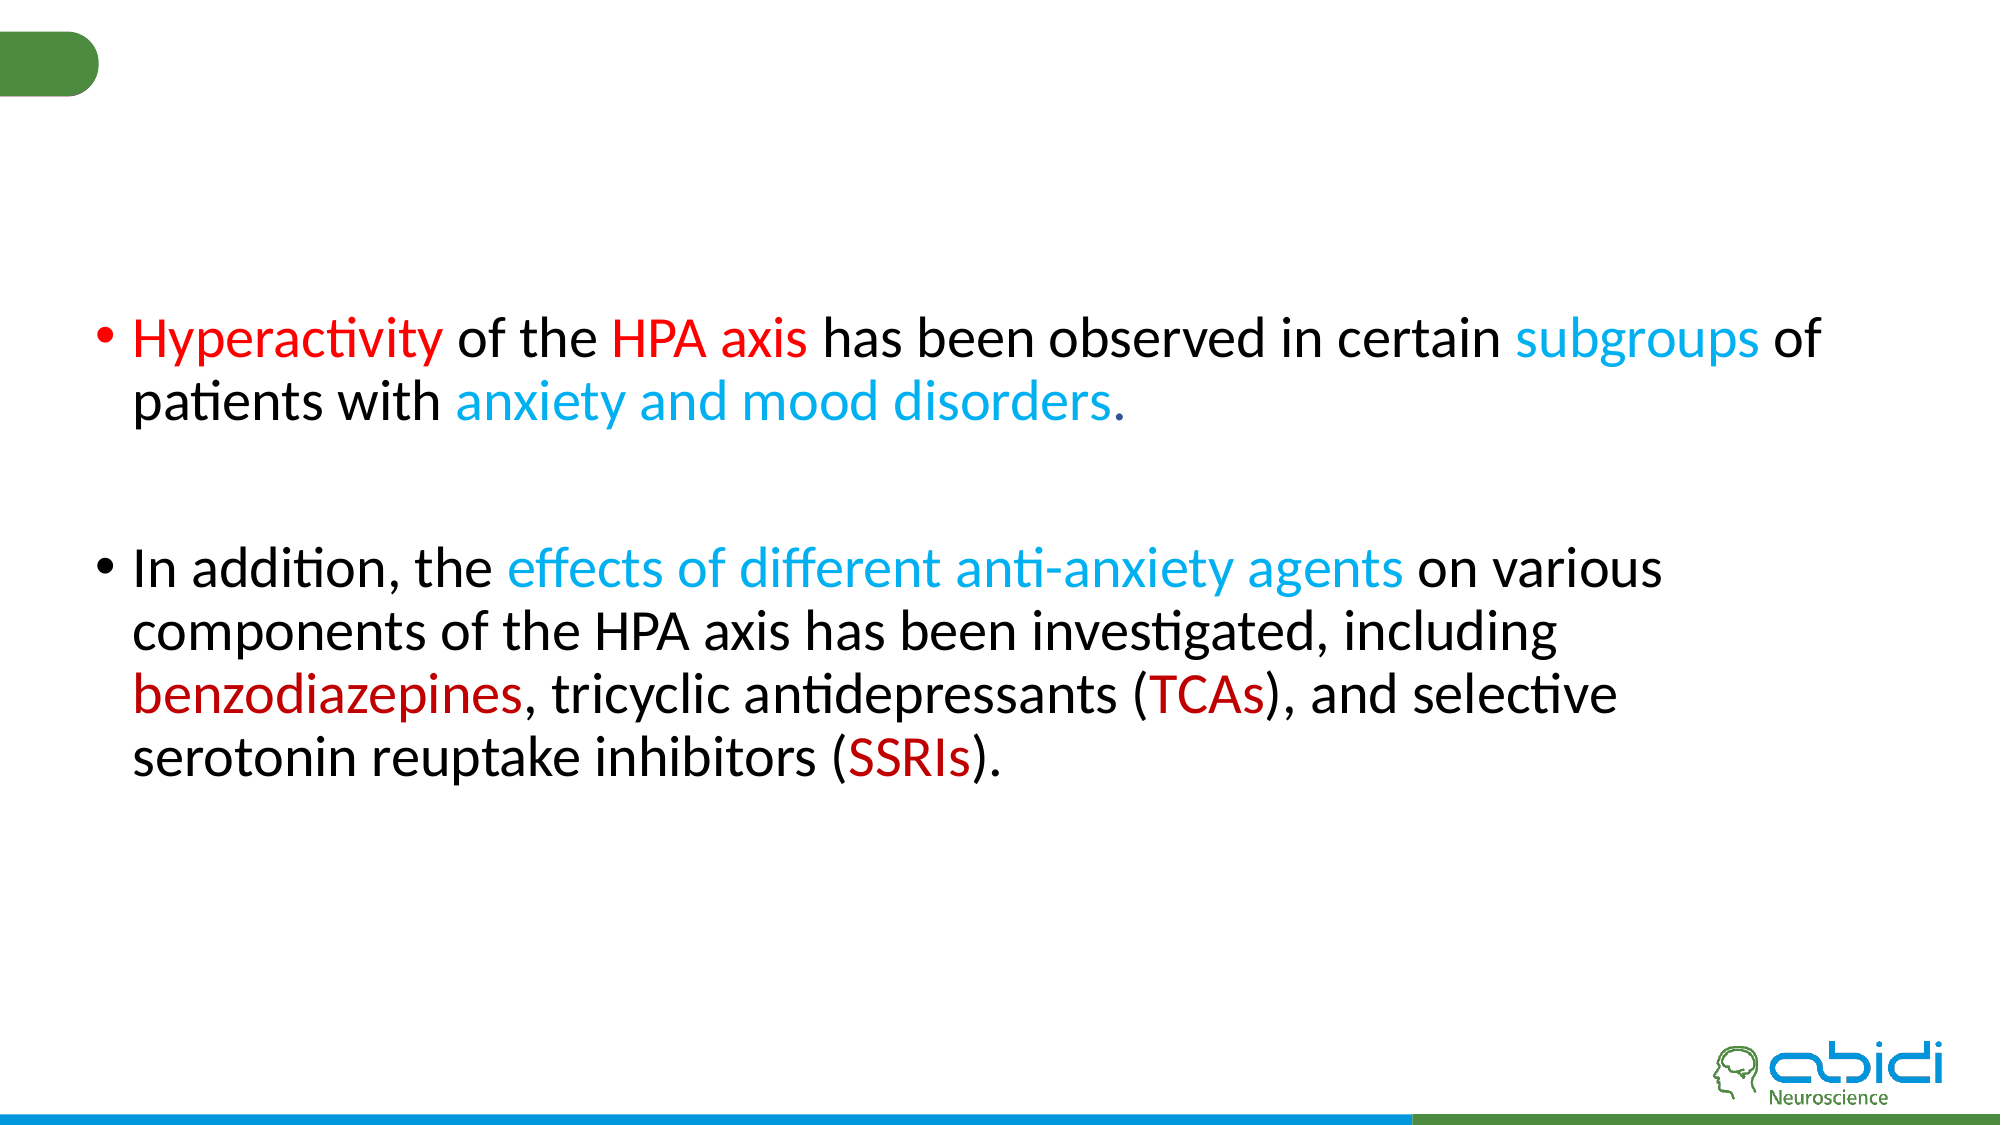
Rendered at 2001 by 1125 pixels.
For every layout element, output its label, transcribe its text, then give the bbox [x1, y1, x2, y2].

list Hyperactivity of the HPA axis has been observed in certain subgroups of patients with anxiety and mood disorders. In addition, the effects of different anti-anxiety agents on various components of the HPA axis has been investigated, including benzodiazepines, tricyclic antidepressants (TCAs), and selective serotonin reuptake inhibitors (SSRIs). [80, 299, 1863, 1014]
picture [1686, 1016, 1968, 1125]
